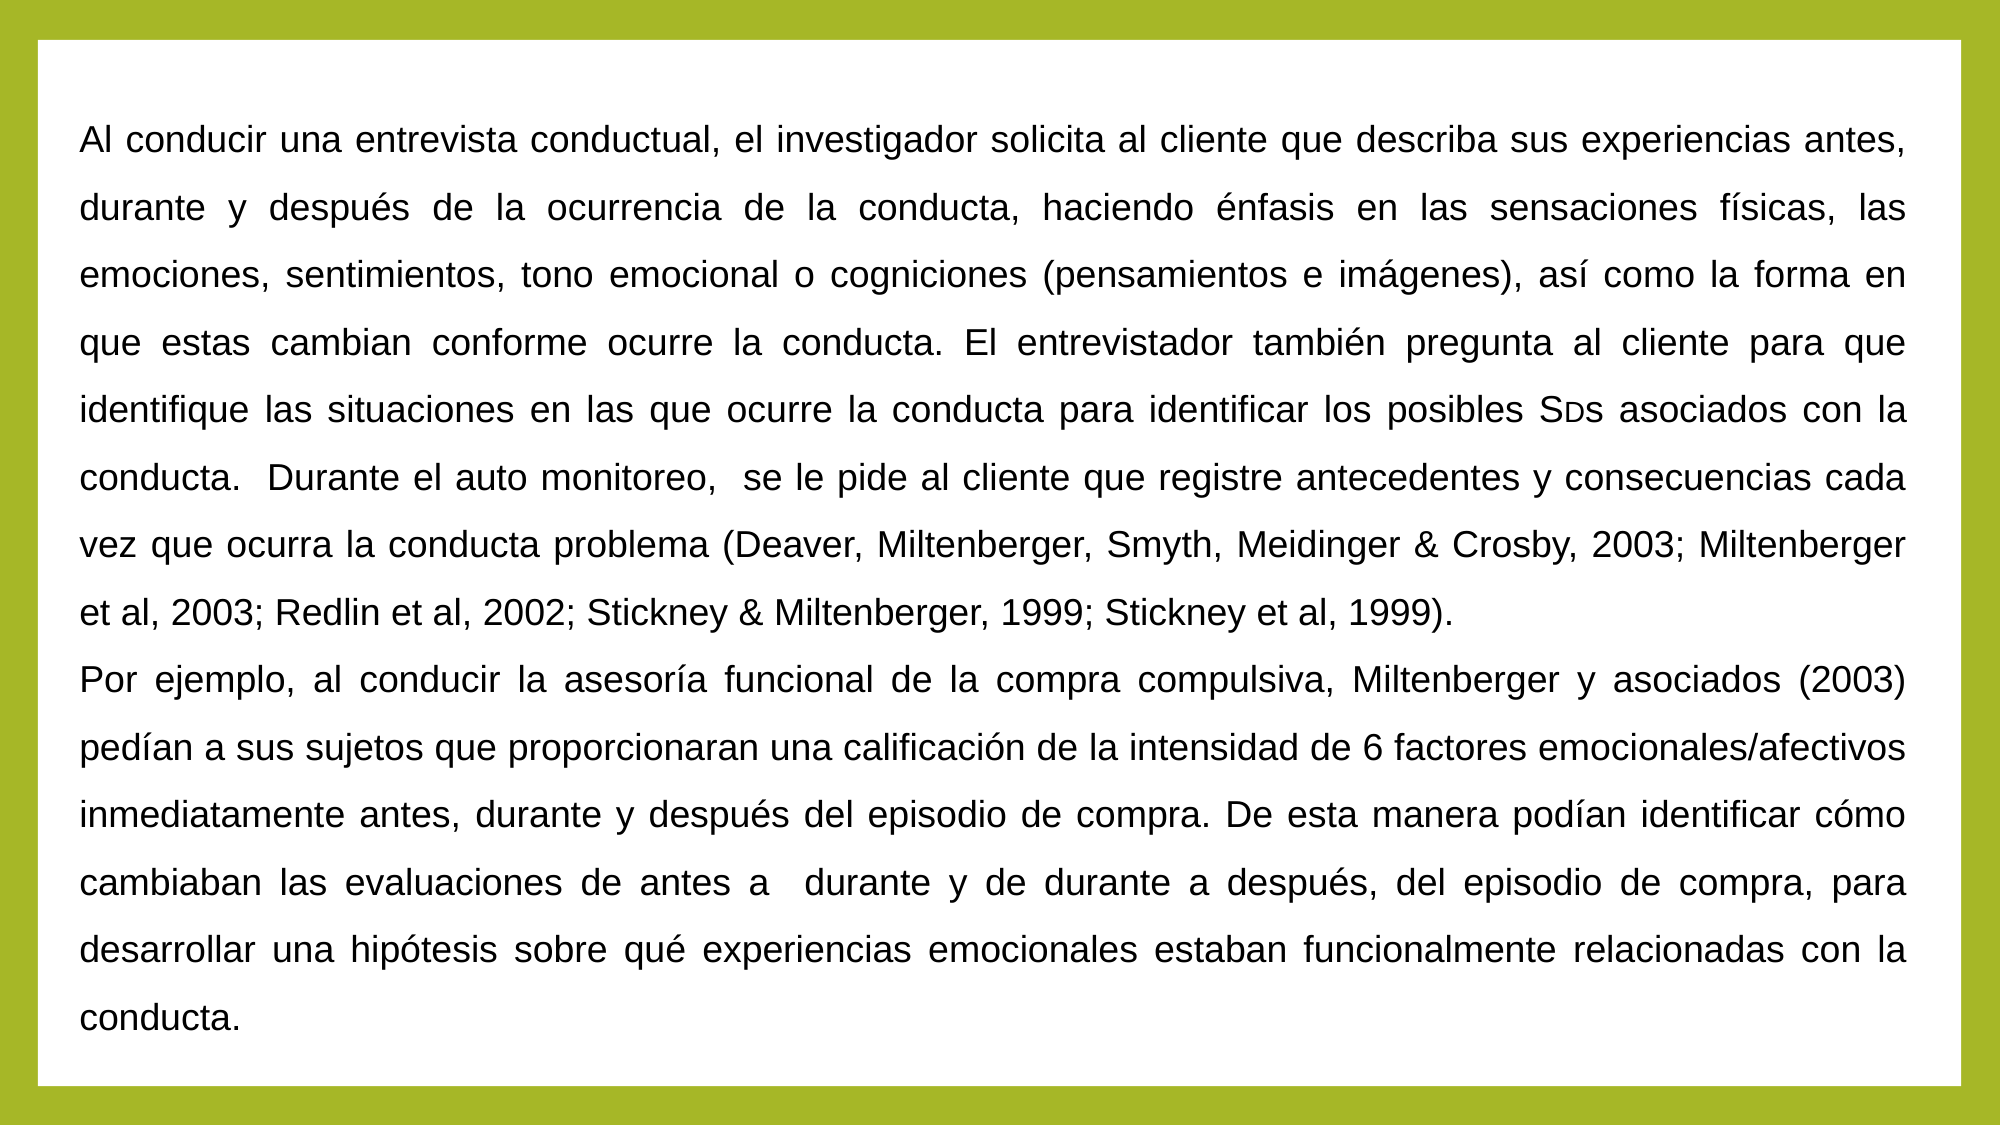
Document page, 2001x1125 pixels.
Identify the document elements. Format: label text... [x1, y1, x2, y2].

text_box Al conducir una entrevista conductual, el investigador solicita al cliente que describa sus experiencias antes, durante y después de la ocurrencia de la conducta, haciendo énfasis en las sensaciones físicas, las emociones, sentimientos, tono emocional o cogniciones (pensamientos e imágenes), así como la forma en que estas cambian conforme ocurre la conducta. El entrevistador también pregunta al cliente para que identifique las situaciones en las que ocurre la conducta para identificar los posibles SDs asociados con la conducta. Durante el auto monitoreo, se le pide al cliente que registre antecedentes y consecuencias cada vez que ocurra la conducta problema (Deaver, Miltenberger, Smyth, Meidinger & Crosby, 2003; Miltenberger et al, 2003; Redlin et al, 2002; Stickney & Miltenberger, 1999; Stickney et al, 1999). Por ejemplo, al conducir la asesoría funcional de la compra compulsiva, Miltenberger y asociados (2003) pedían a sus sujetos que proporcionaran una calificación de la intensidad de 6 factores emocionales/afectivos inmediatamente antes, durante y después del episodio de compra. De esta manera podían identificar cómo cambiaban las evaluaciones de antes a durante y de durante a después, del episodio de compra, para desarrollar una hipótesis sobre qué experiencias emocionales estaban funcionalmente relacionadas con la conducta. [64, 85, 1922, 1045]
